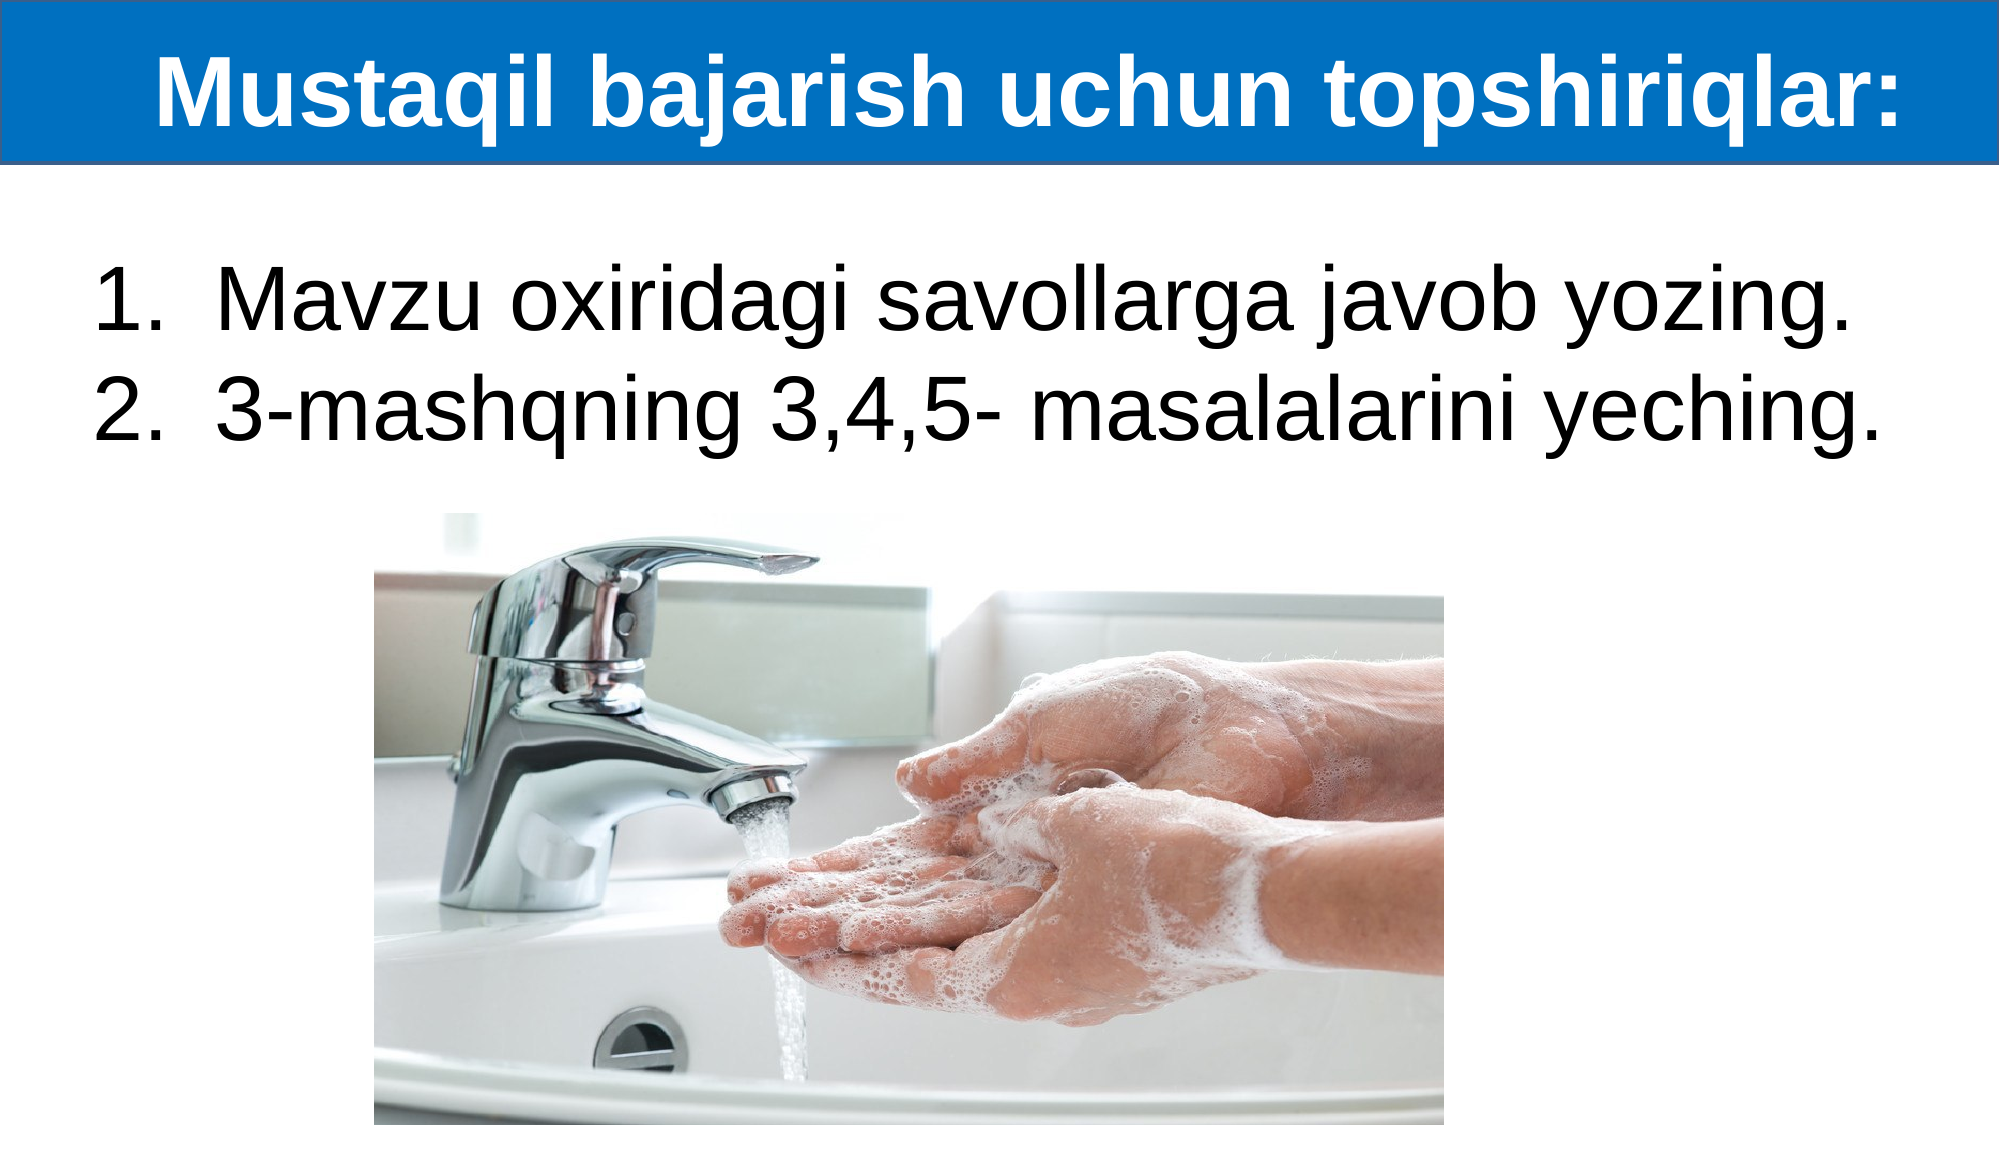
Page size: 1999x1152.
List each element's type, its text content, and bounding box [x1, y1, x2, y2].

text_box Mavzu oxiridagi savollarga javob yozing. 3-mashqning 3,4,5- masalalarini yeching. [77, 230, 1922, 466]
picture [374, 513, 1444, 1125]
text_box Mustaqil bajarish uchun topshiriqlar: [0, 0, 1999, 165]
